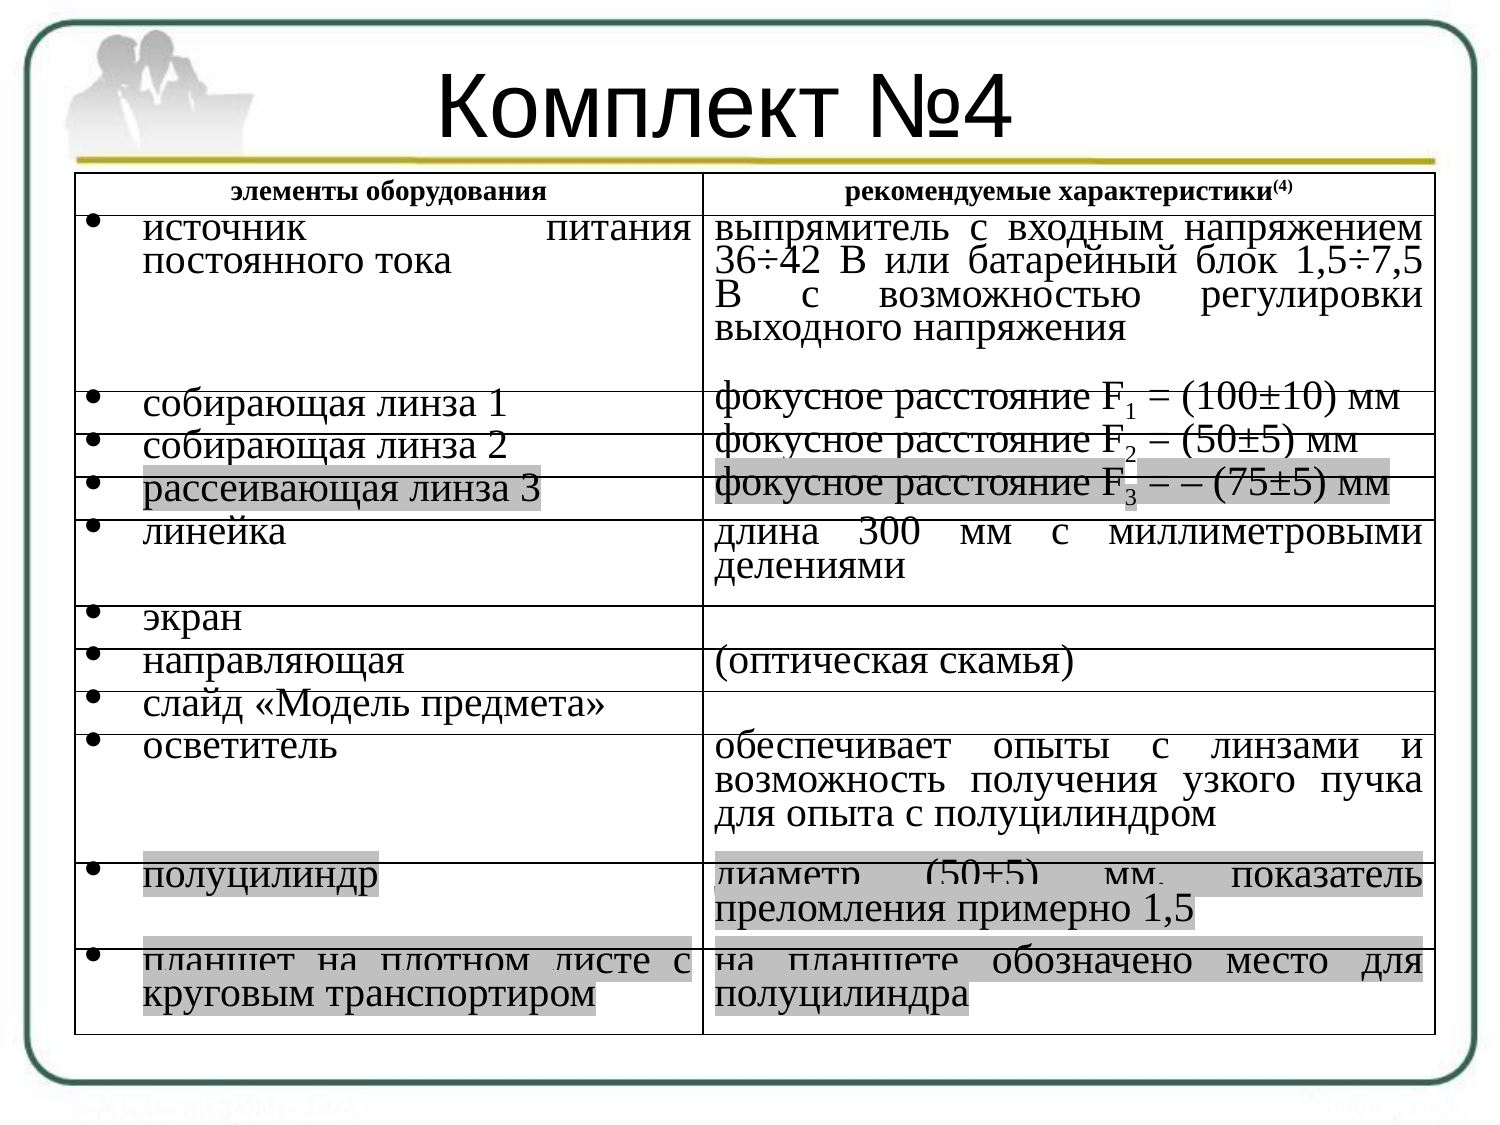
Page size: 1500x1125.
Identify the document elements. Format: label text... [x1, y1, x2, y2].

table_cell полуцилиндр [76, 864, 702, 948]
table_cell экран [76, 607, 702, 648]
table_cell собирающая линза 1 [76, 392, 702, 433]
table_cell обеспечивает опыты с линзами и возможность получения узкого пучка для опыта с полуцилиндром [704, 735, 1434, 862]
table_header элементы оборудования [76, 174, 702, 215]
table_cell направляющая [76, 650, 702, 691]
table_cell линейка [76, 521, 702, 605]
table_cell фокусное расстояние F1 = (100±10) мм [704, 392, 1434, 433]
table_cell (оптическая скамья) [704, 650, 1434, 691]
table_cell фокусное расстояние F2 = (50±5) мм [704, 435, 1434, 476]
table_cell собирающая линза 2 [76, 435, 702, 476]
picture [0, 0, 1500, 1125]
title Комплект №4 [75, 45, 1376, 157]
table_cell выпрямитель с входным напряжением 36÷42 В или батарейный блок 1,5÷7,5 В с возможностью регулировки выходного напряжения [704, 216, 1434, 391]
table_cell рассеивающая линза 3 [76, 478, 702, 519]
table_cell планшет на плотном листе с круговым транспортиром [76, 950, 702, 1034]
table_cell источник питания постоянного тока [76, 216, 702, 391]
table_cell [704, 607, 1434, 648]
table_header рекомендуемые характеристики(4) [704, 174, 1434, 215]
table_cell на планшете обозначено место для полуцилиндра [704, 950, 1434, 1034]
table_cell [704, 692, 1434, 734]
table_cell диаметр (50±5) мм, показатель преломления примерно 1,5 [704, 864, 1434, 948]
table_cell фокусное расстояние F3 = – (75±5) мм [704, 478, 1434, 519]
table_cell длина 300 мм с миллиметровыми делениями [704, 521, 1434, 605]
table_cell осветитель [76, 735, 702, 862]
table_cell слайд «Модель предмета» [76, 692, 702, 734]
